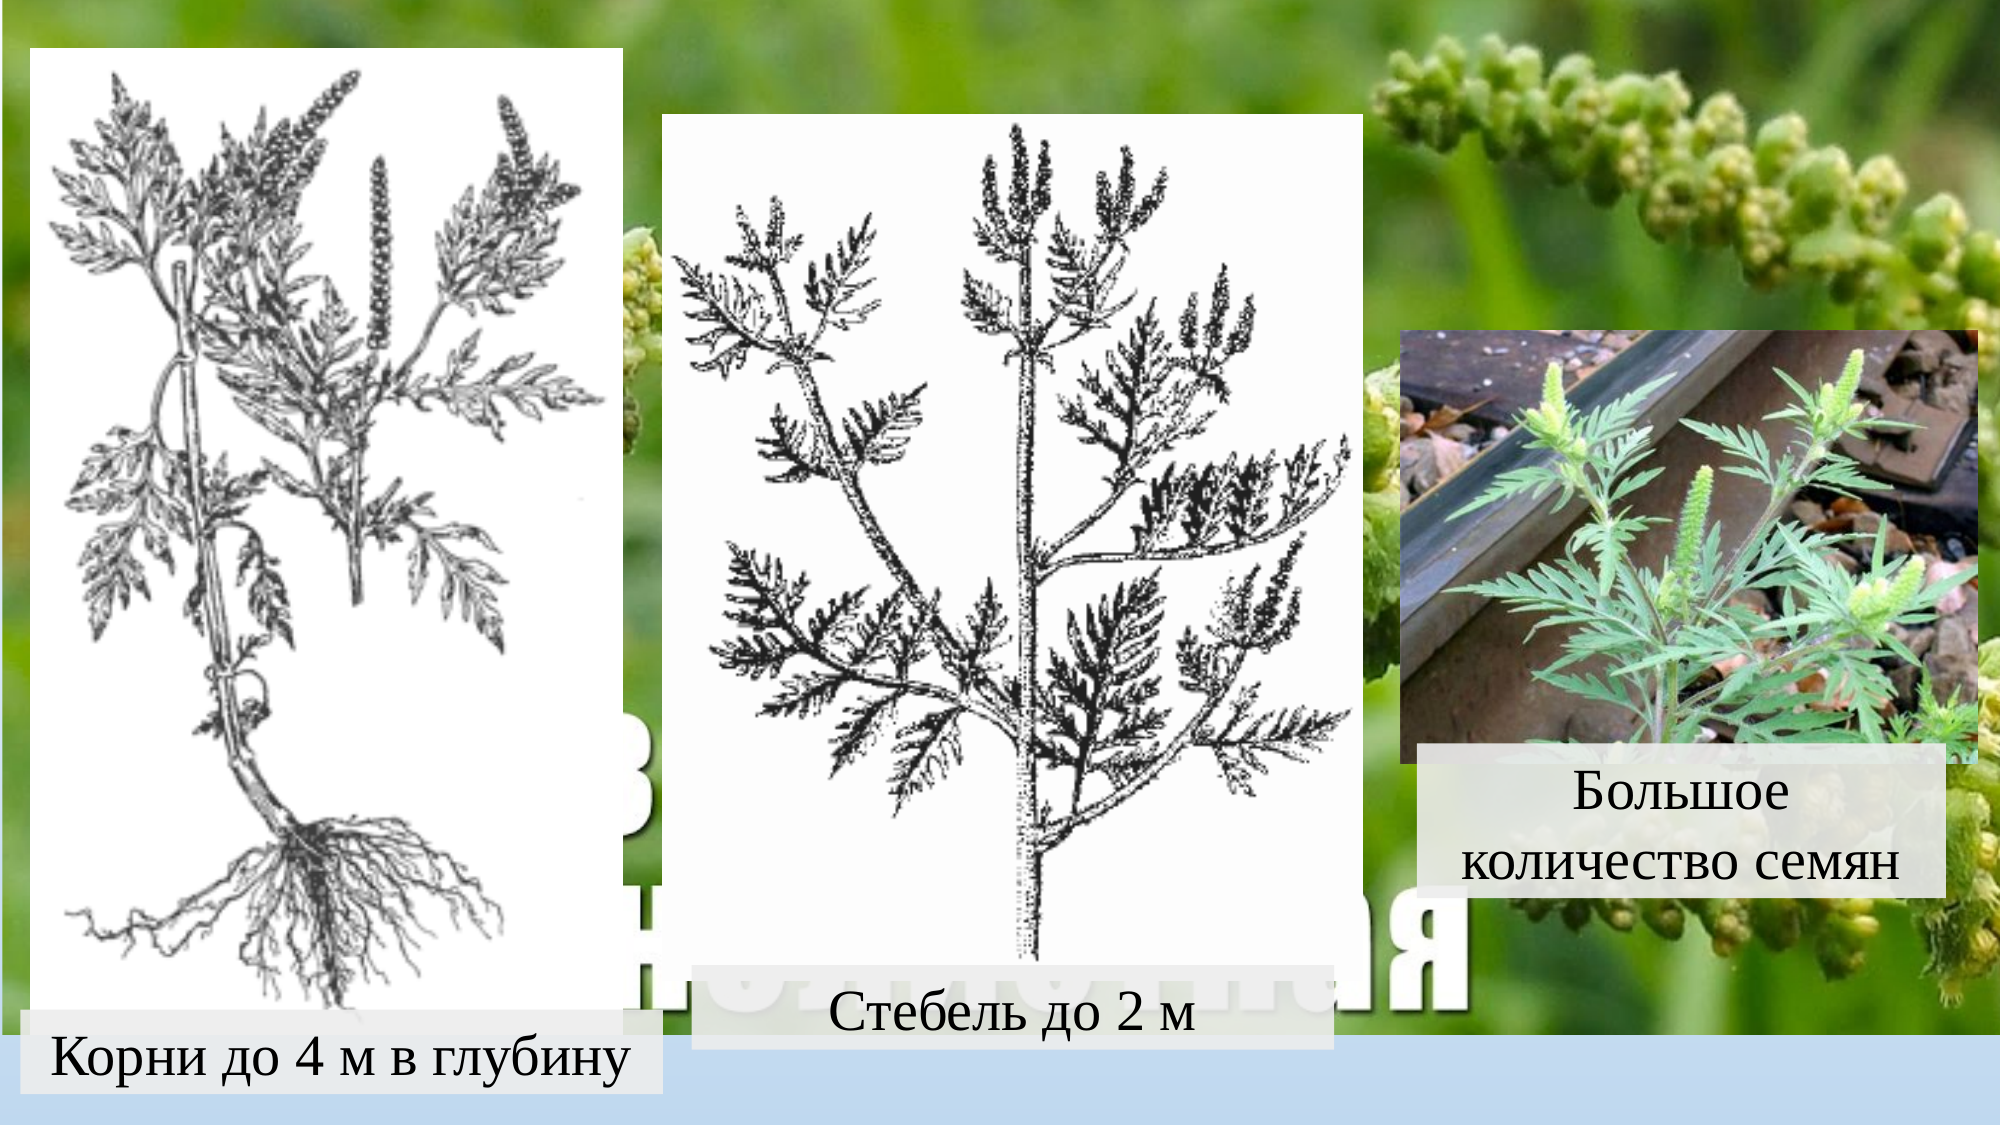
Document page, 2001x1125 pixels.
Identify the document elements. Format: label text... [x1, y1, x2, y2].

picture [2, 0, 2000, 1035]
text_box Корни до 4 м в глубину [20, 1035, 663, 1095]
text_box Стебель до 2 м [691, 1035, 1335, 1050]
